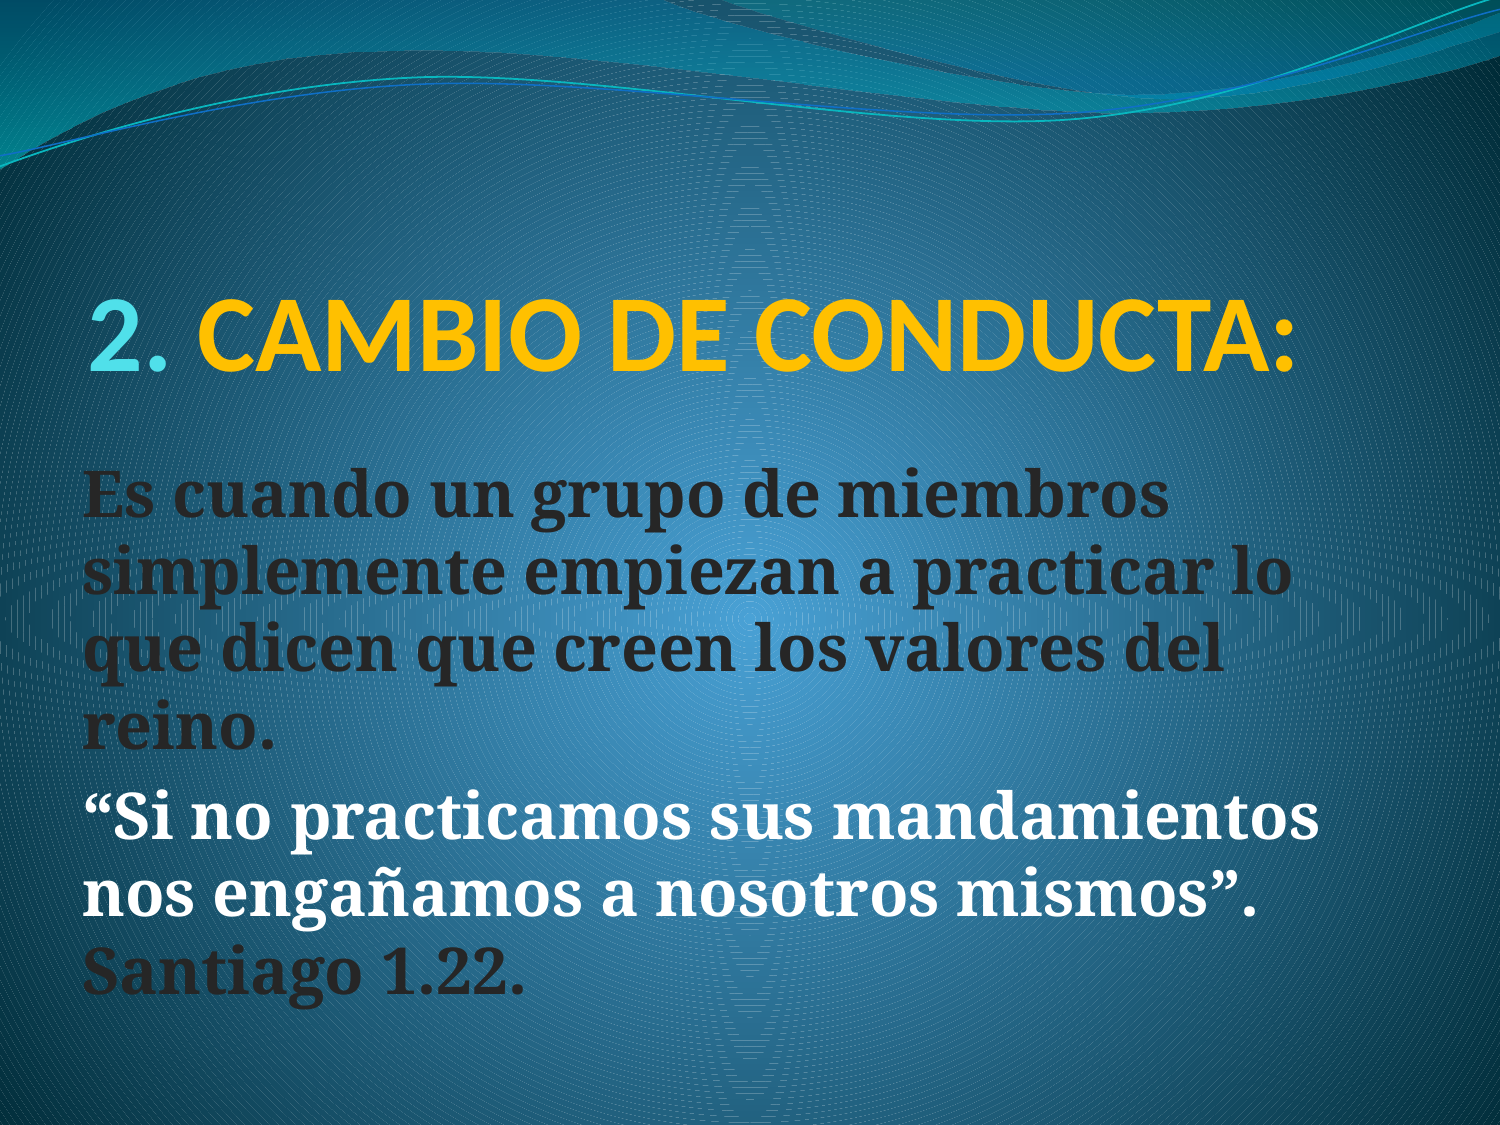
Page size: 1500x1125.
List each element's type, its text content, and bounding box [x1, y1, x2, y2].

subtitle Es cuando un grupo de miembros simplemente empiezan a practicar lo que dicen que creen los valores del reino. “Si no practicamos sus mandamientos nos engañamos a nosotros mismos”. Santiago 1.22. [82, 445, 1371, 1020]
title 2. CAMBIO DE CONDUCTA: [87, 224, 1376, 525]
